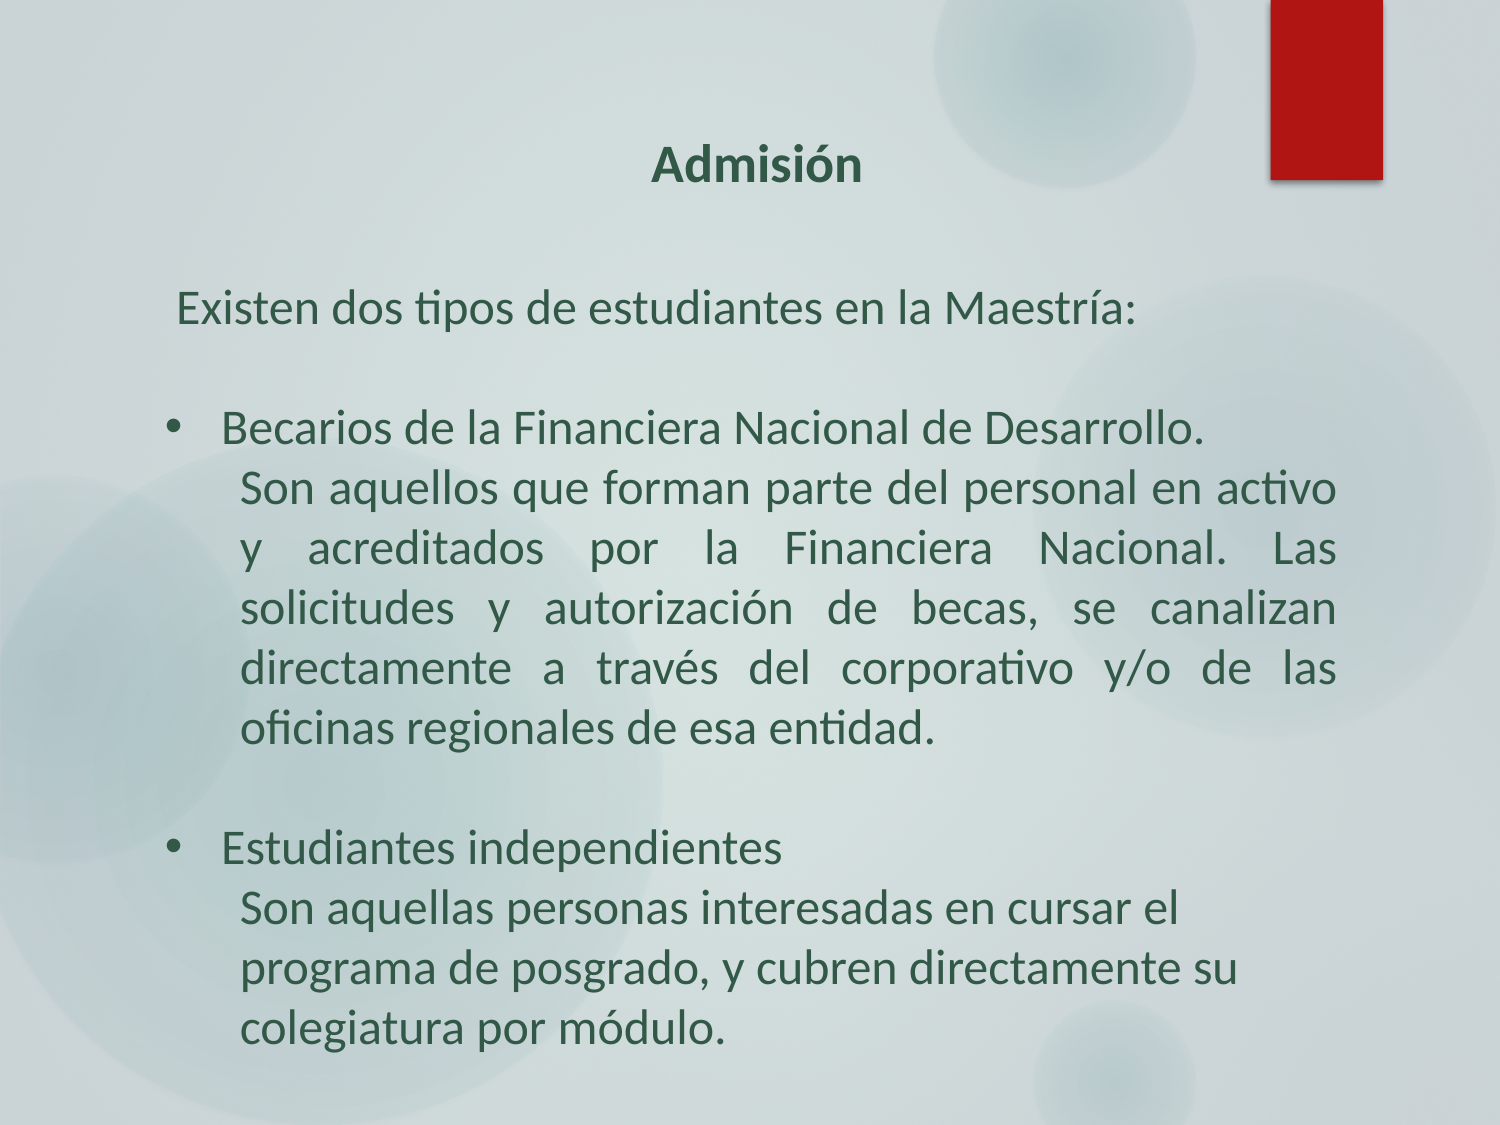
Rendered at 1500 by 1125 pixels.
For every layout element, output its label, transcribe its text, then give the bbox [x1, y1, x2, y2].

text_box Admisión [544, 120, 958, 201]
text_box Existen dos tipos de estudiantes en la Maestría: Becarios de la Financiera Nacional de Desarrollo. Son aquellos que forman parte del personal en activo y acreditados por la Financiera Nacional. Las solicitudes y autorización de becas, se canalizan directamente a través del corporativo y/o de las oficinas regionales de esa entidad. Estudiantes independientes Son aquellas personas interesadas en cursar el programa de posgrado, y cubren directamente su colegiatura por módulo. [149, 267, 1353, 1063]
